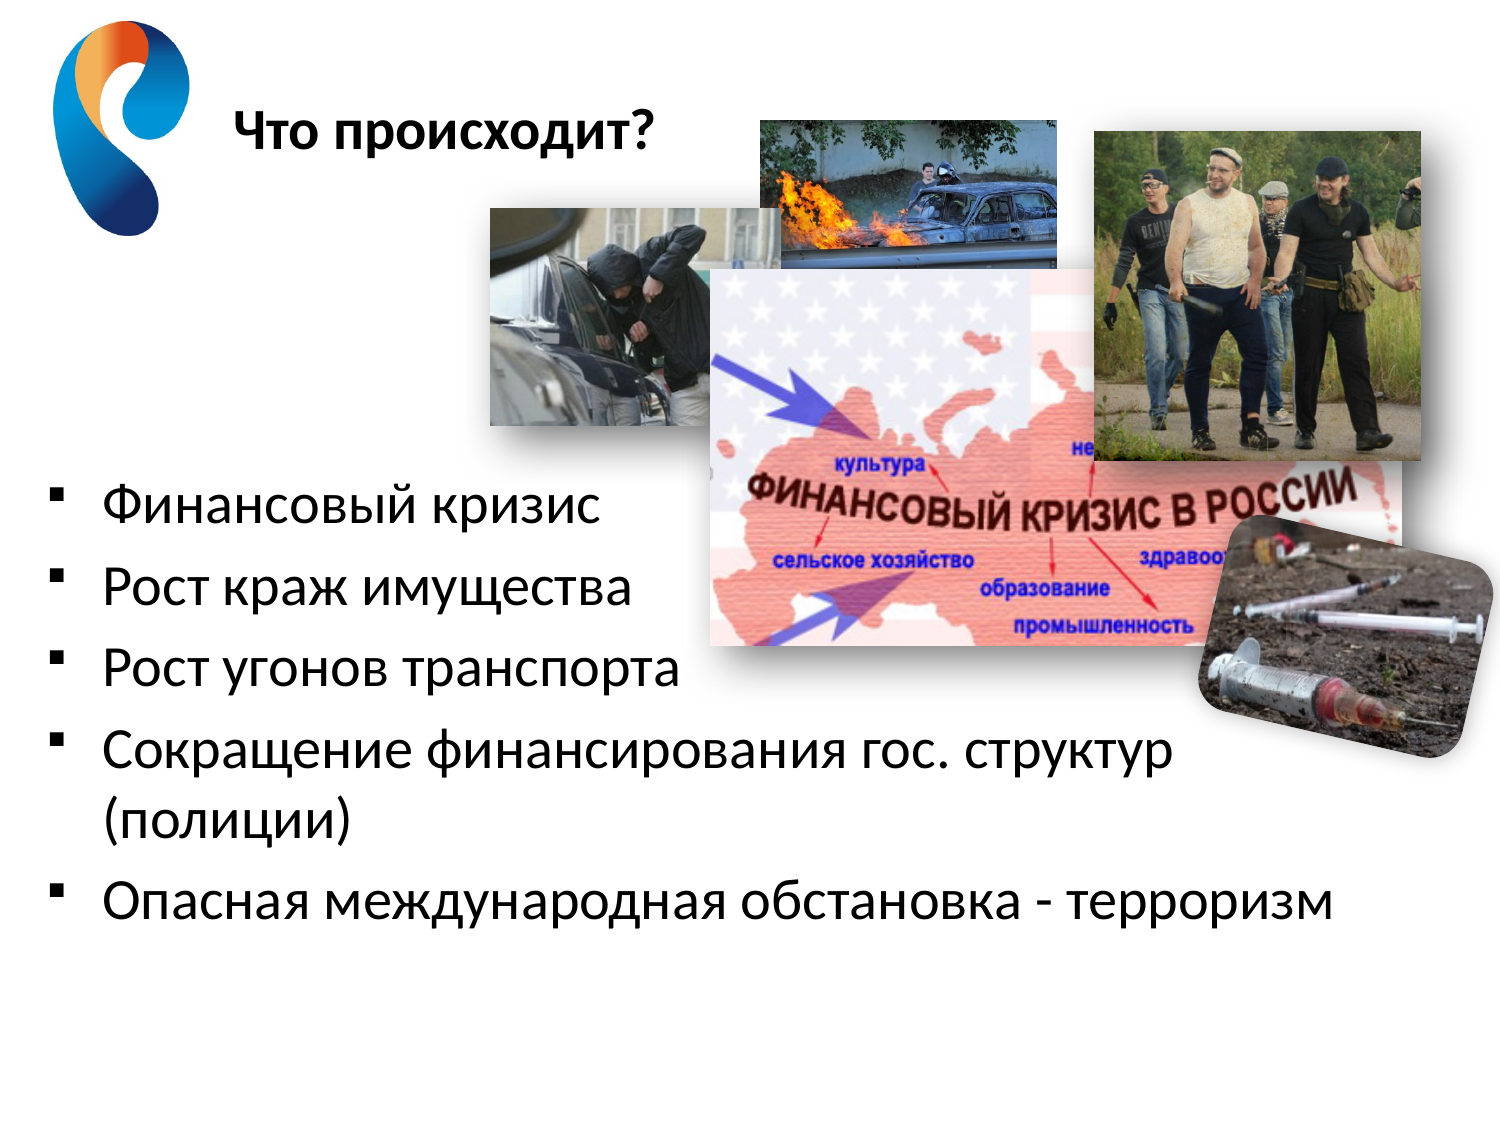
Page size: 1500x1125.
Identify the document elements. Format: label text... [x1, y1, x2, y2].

picture [489, 120, 1494, 758]
text_box Финансовый кризис Рост краж имущества Рост угонов транспорта Сокращение финансирования гос. структур (полиции) Опасная международная обстановка - терроризм [31, 296, 1382, 1004]
text_box Что происходит? [218, 32, 1500, 220]
picture [52, 21, 201, 236]
